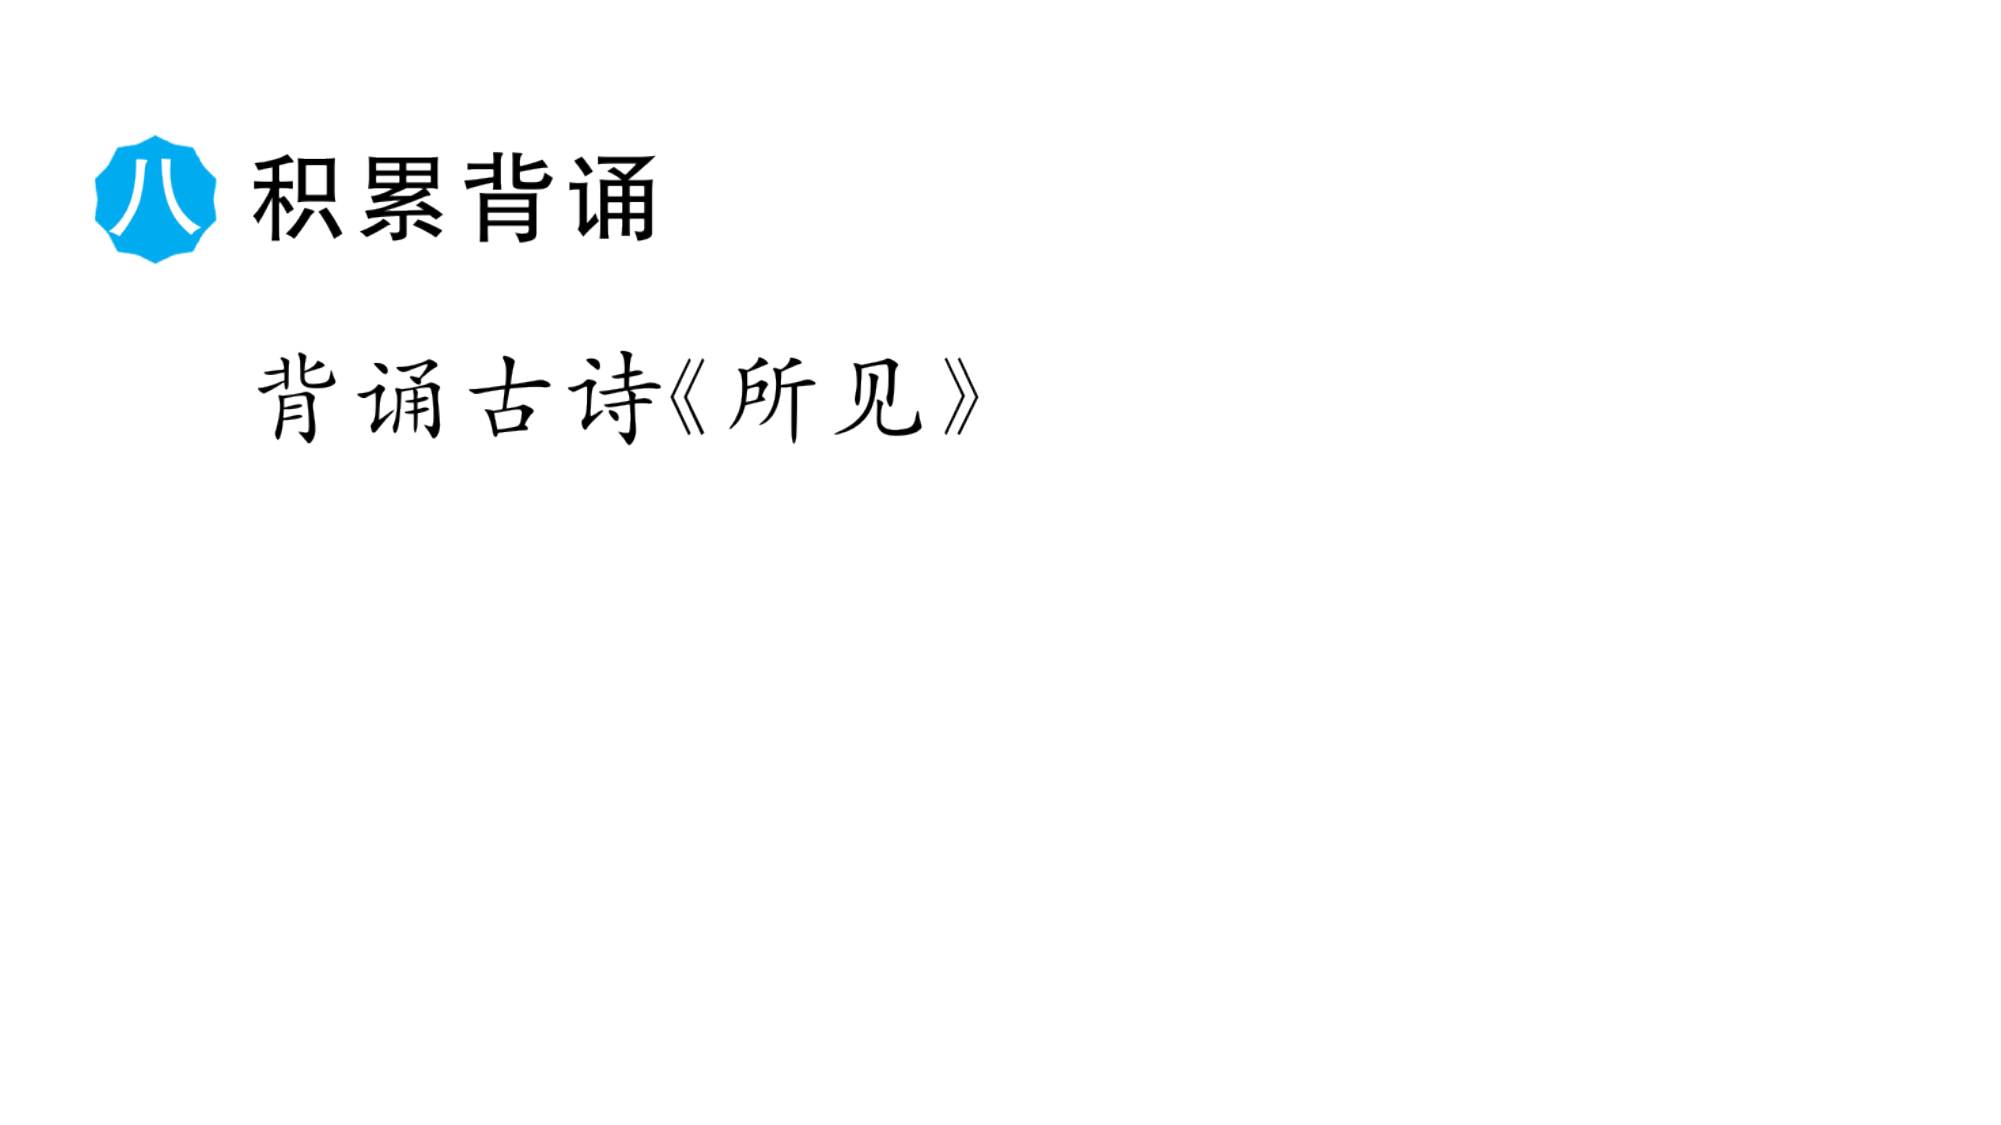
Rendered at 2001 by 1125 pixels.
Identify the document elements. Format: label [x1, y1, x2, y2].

picture [87, 117, 1979, 461]
